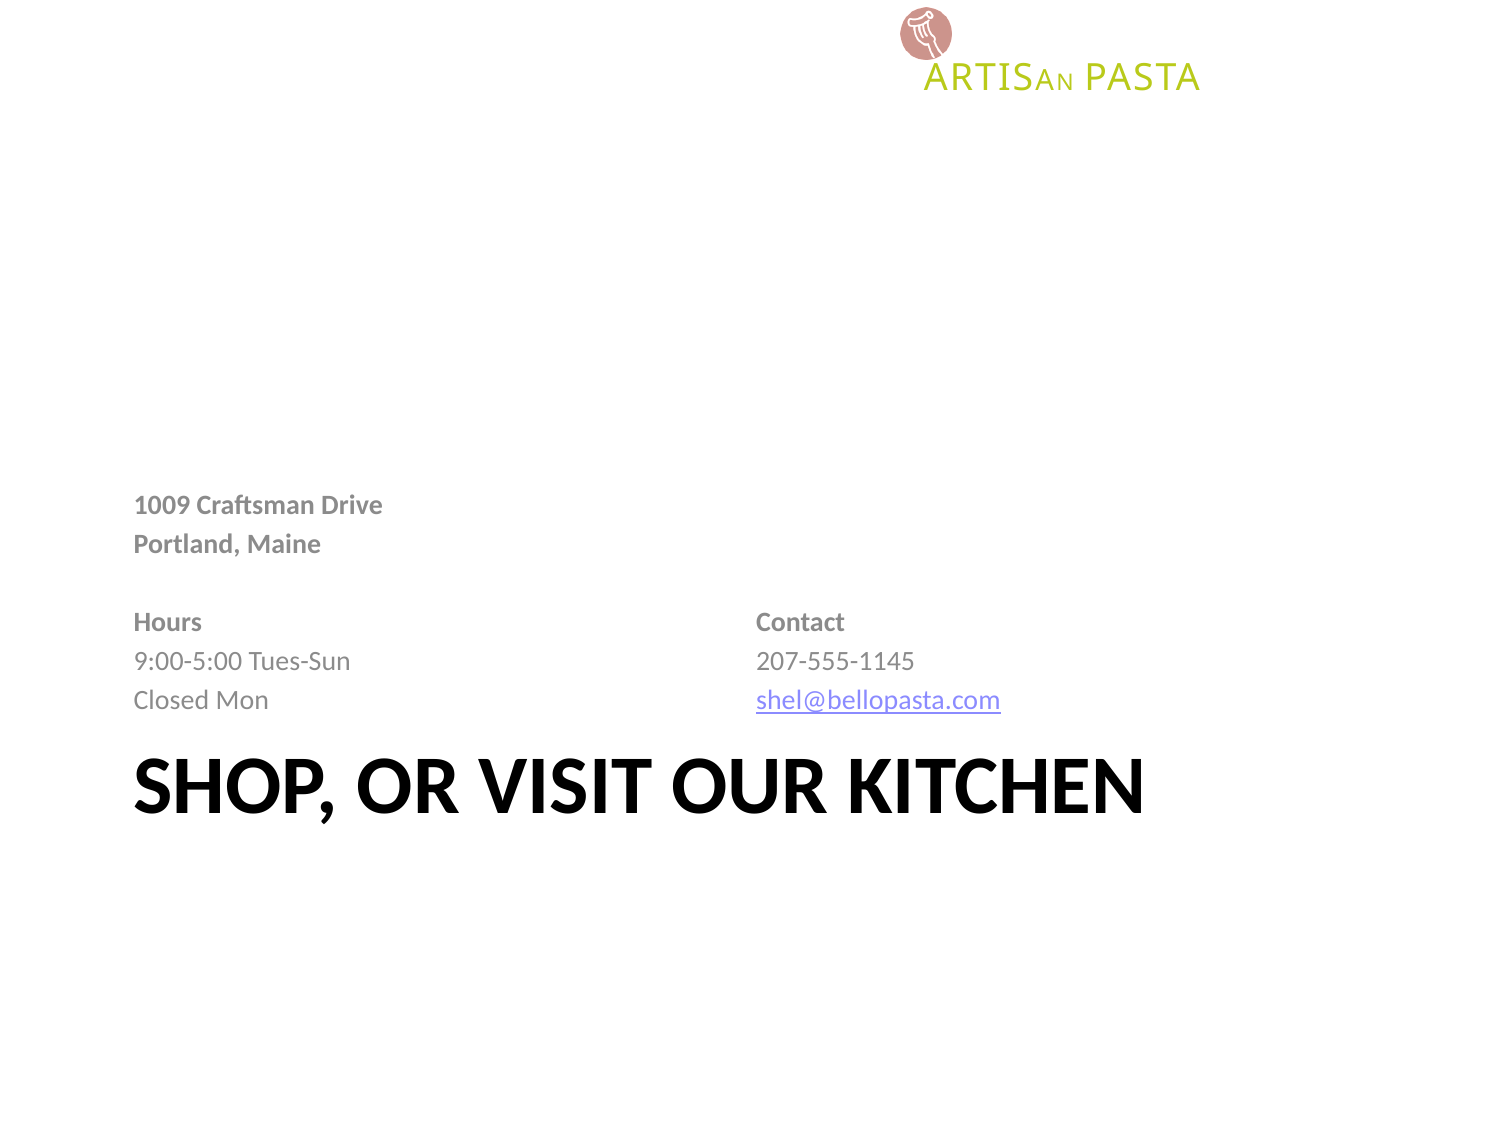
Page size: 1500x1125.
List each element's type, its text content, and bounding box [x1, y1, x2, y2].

title Shop, or Visit Our Kitchen [118, 723, 1394, 947]
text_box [899, 0, 1192, 107]
list 1009 Craftsman Drive Portland, Maine Hours 9:00-5:00 Tues-Sun Closed Mon Contact 207-555-1145 shel@bellopasta.com [118, 476, 1394, 723]
